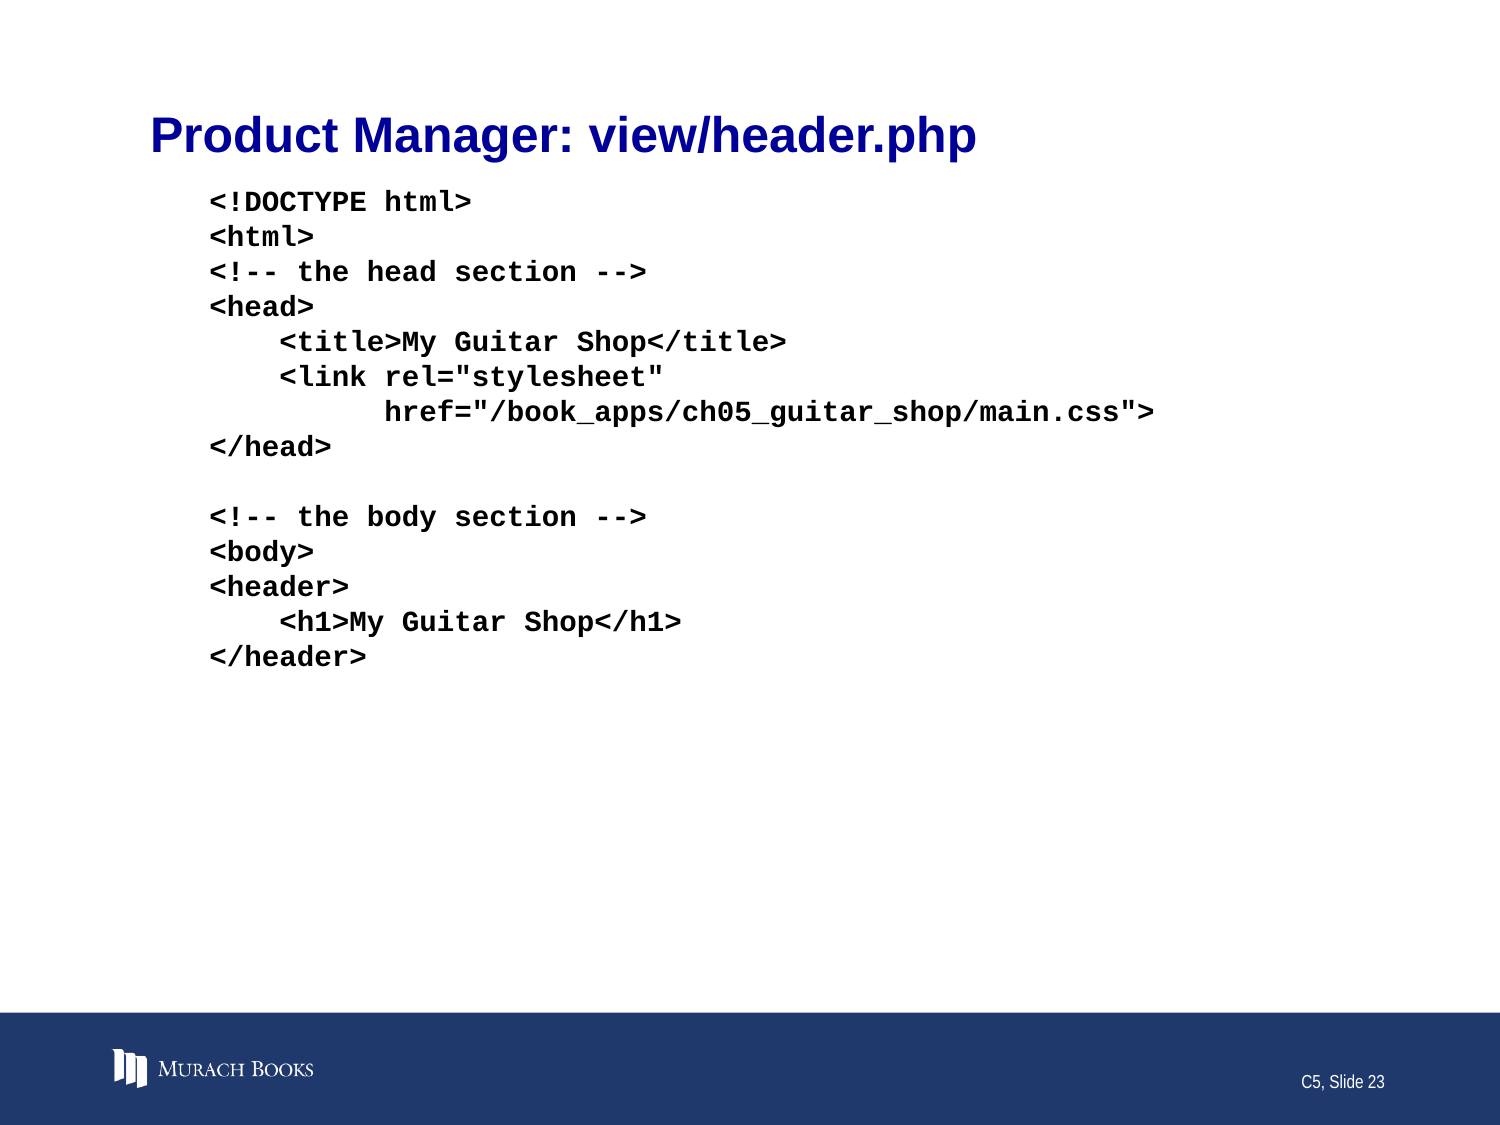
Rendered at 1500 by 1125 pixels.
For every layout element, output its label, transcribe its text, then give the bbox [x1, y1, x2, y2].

slide_number C5, Slide 23 [1087, 1025, 1400, 1100]
list <!DOCTYPE html> <html> <!-- the head section --> <head> <title>My Guitar Shop</title> <link rel="stylesheet" href="/book_apps/ch05_guitar_shop/main.css"> </head> <!-- the body section --> <body> <header> <h1>My Guitar Shop</h1> </header> [137, 174, 1350, 975]
title Product Manager: view/header.php [150, 102, 1350, 164]
footer [12, 1025, 463, 1100]
